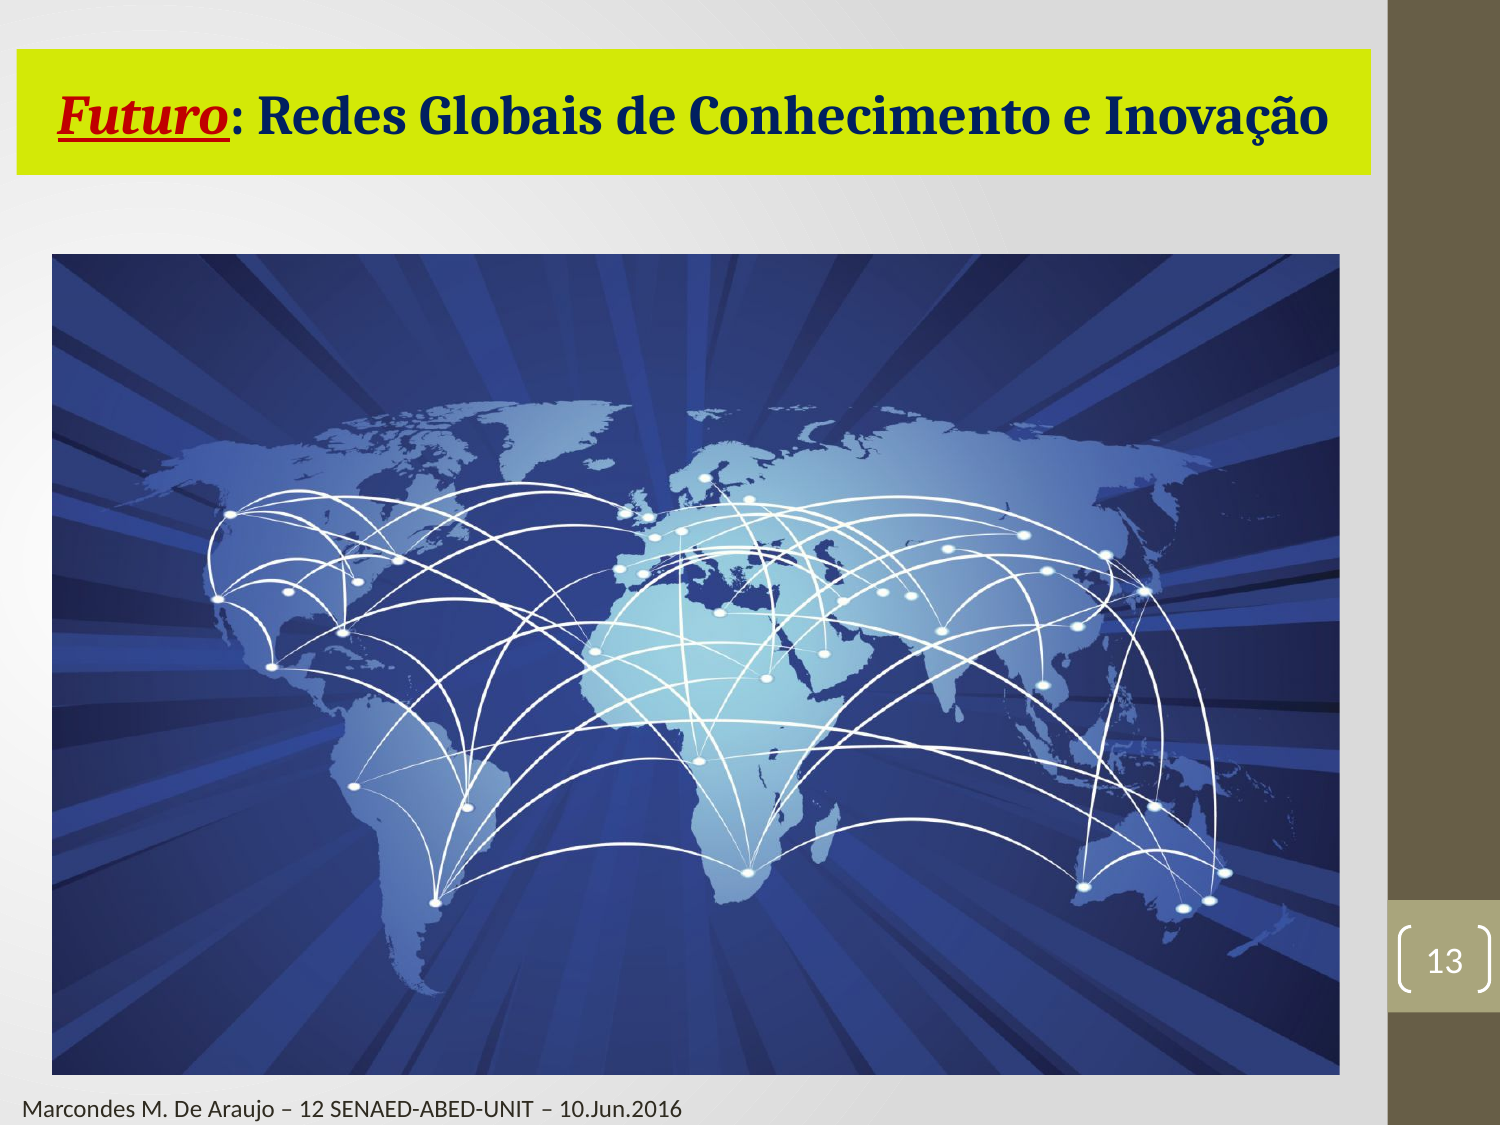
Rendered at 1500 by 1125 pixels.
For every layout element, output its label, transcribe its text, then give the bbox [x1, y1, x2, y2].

text_box Marcondes M. De Araujo – 12 SENAED-ABED-UNIT – 10.Jun.2016 [7, 1085, 698, 1125]
picture [51, 253, 1341, 1076]
slide_number 13 [1397, 924, 1492, 994]
text_box Futuro: Redes Globais de Conhecimento e Inovação [16, 49, 1371, 175]
